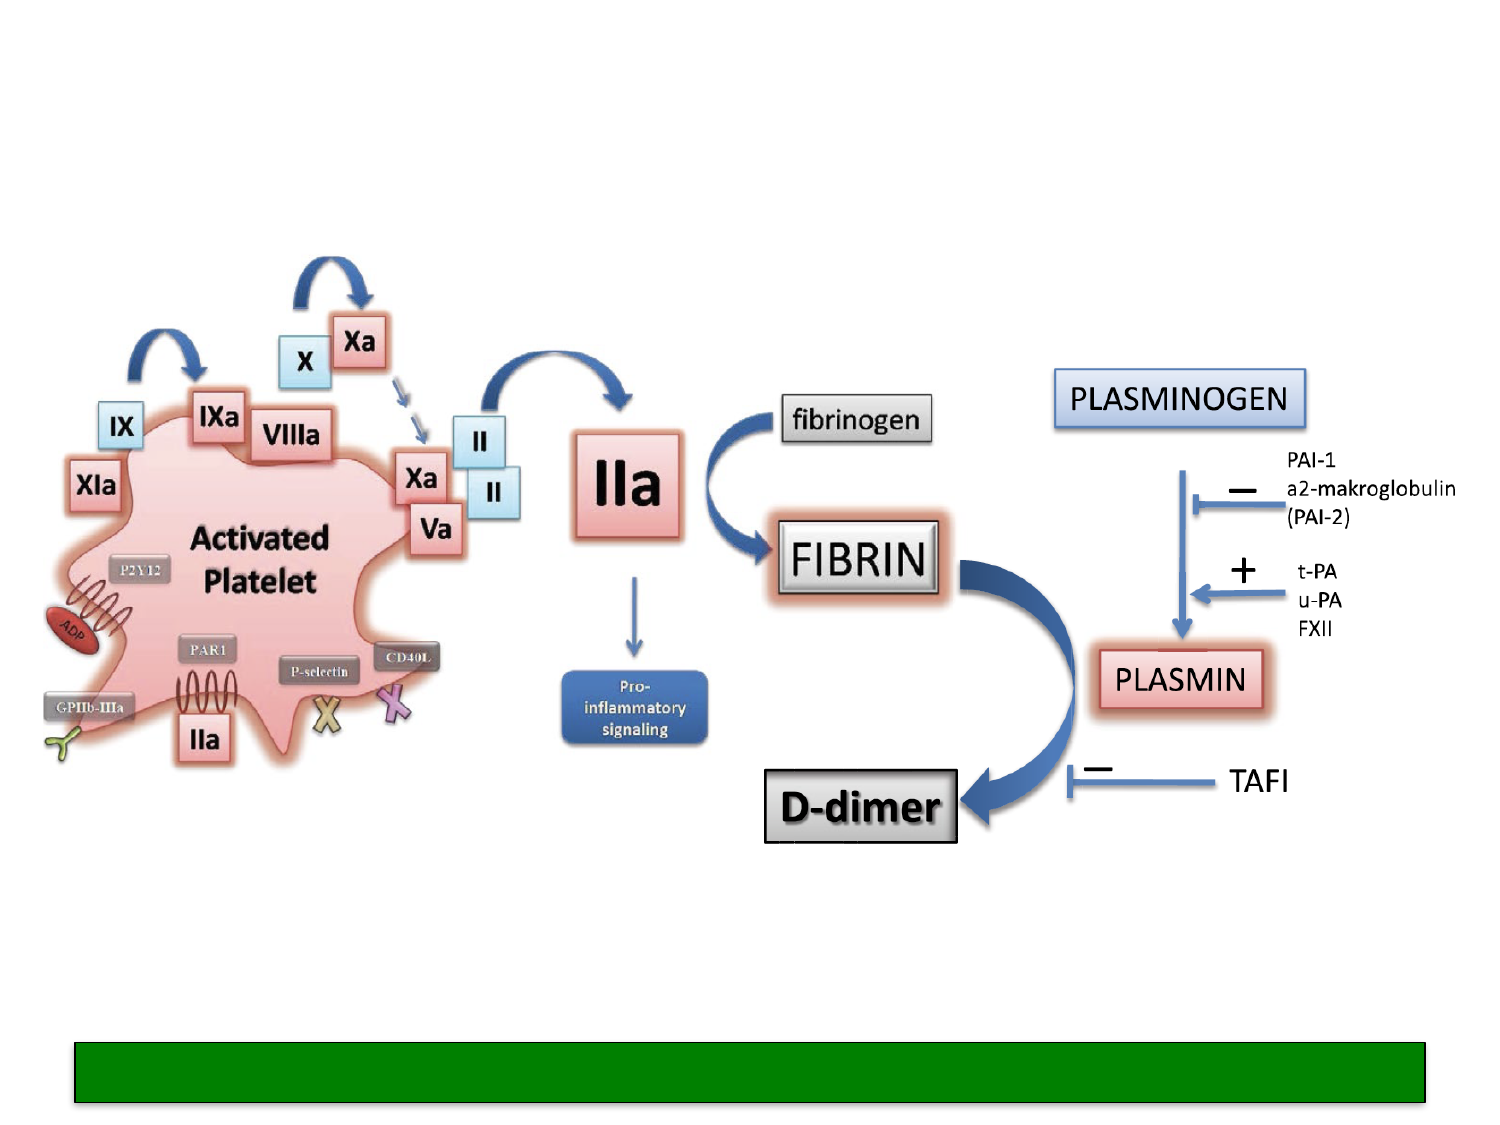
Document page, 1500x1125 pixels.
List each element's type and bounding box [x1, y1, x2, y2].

picture [0, 239, 1500, 886]
